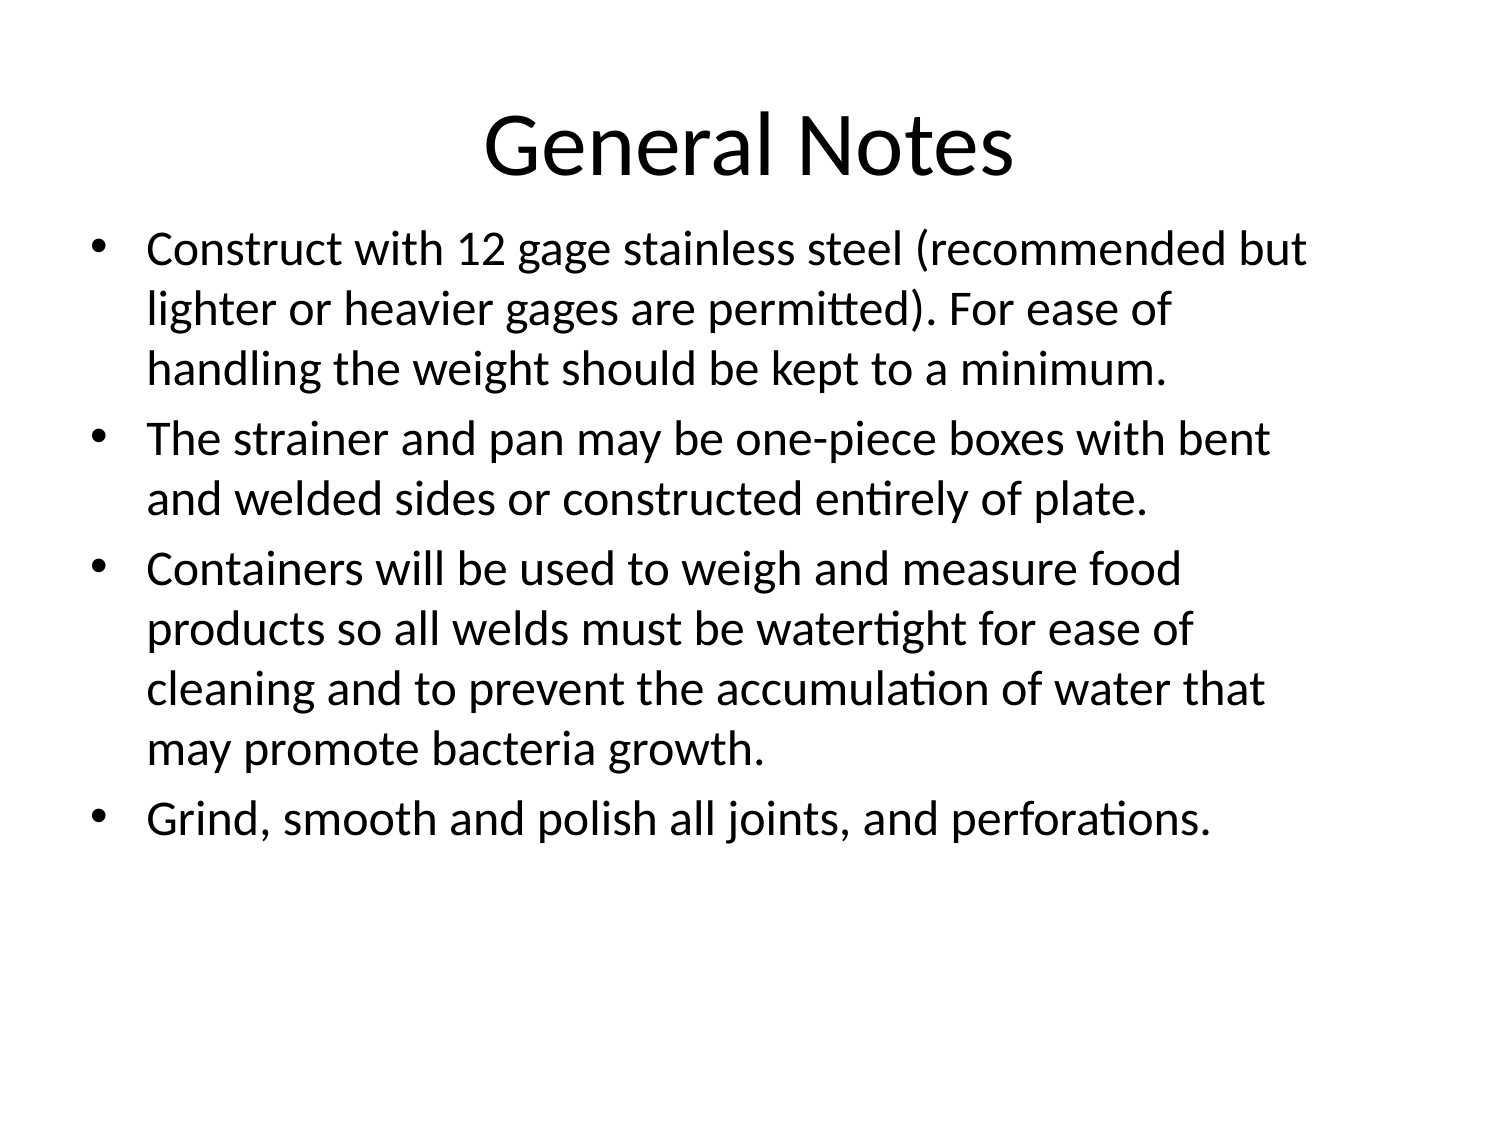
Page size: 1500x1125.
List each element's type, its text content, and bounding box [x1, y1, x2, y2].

title General Notes [75, 45, 1425, 233]
list Construct with 12 gage stainless steel (recommended but lighter or heavier gages are permitted). For ease of handling the weight should be kept to a minimum. The strainer and pan may be one-piece boxes with bent and welded sides or constructed entirely of plate. Containers will be used to weigh and measure food products so all welds must be watertight for ease of cleaning and to prevent the accumulation of water that may promote bacteria growth. Grind, smooth and polish all joints, and perforations. [75, 208, 1365, 1005]
